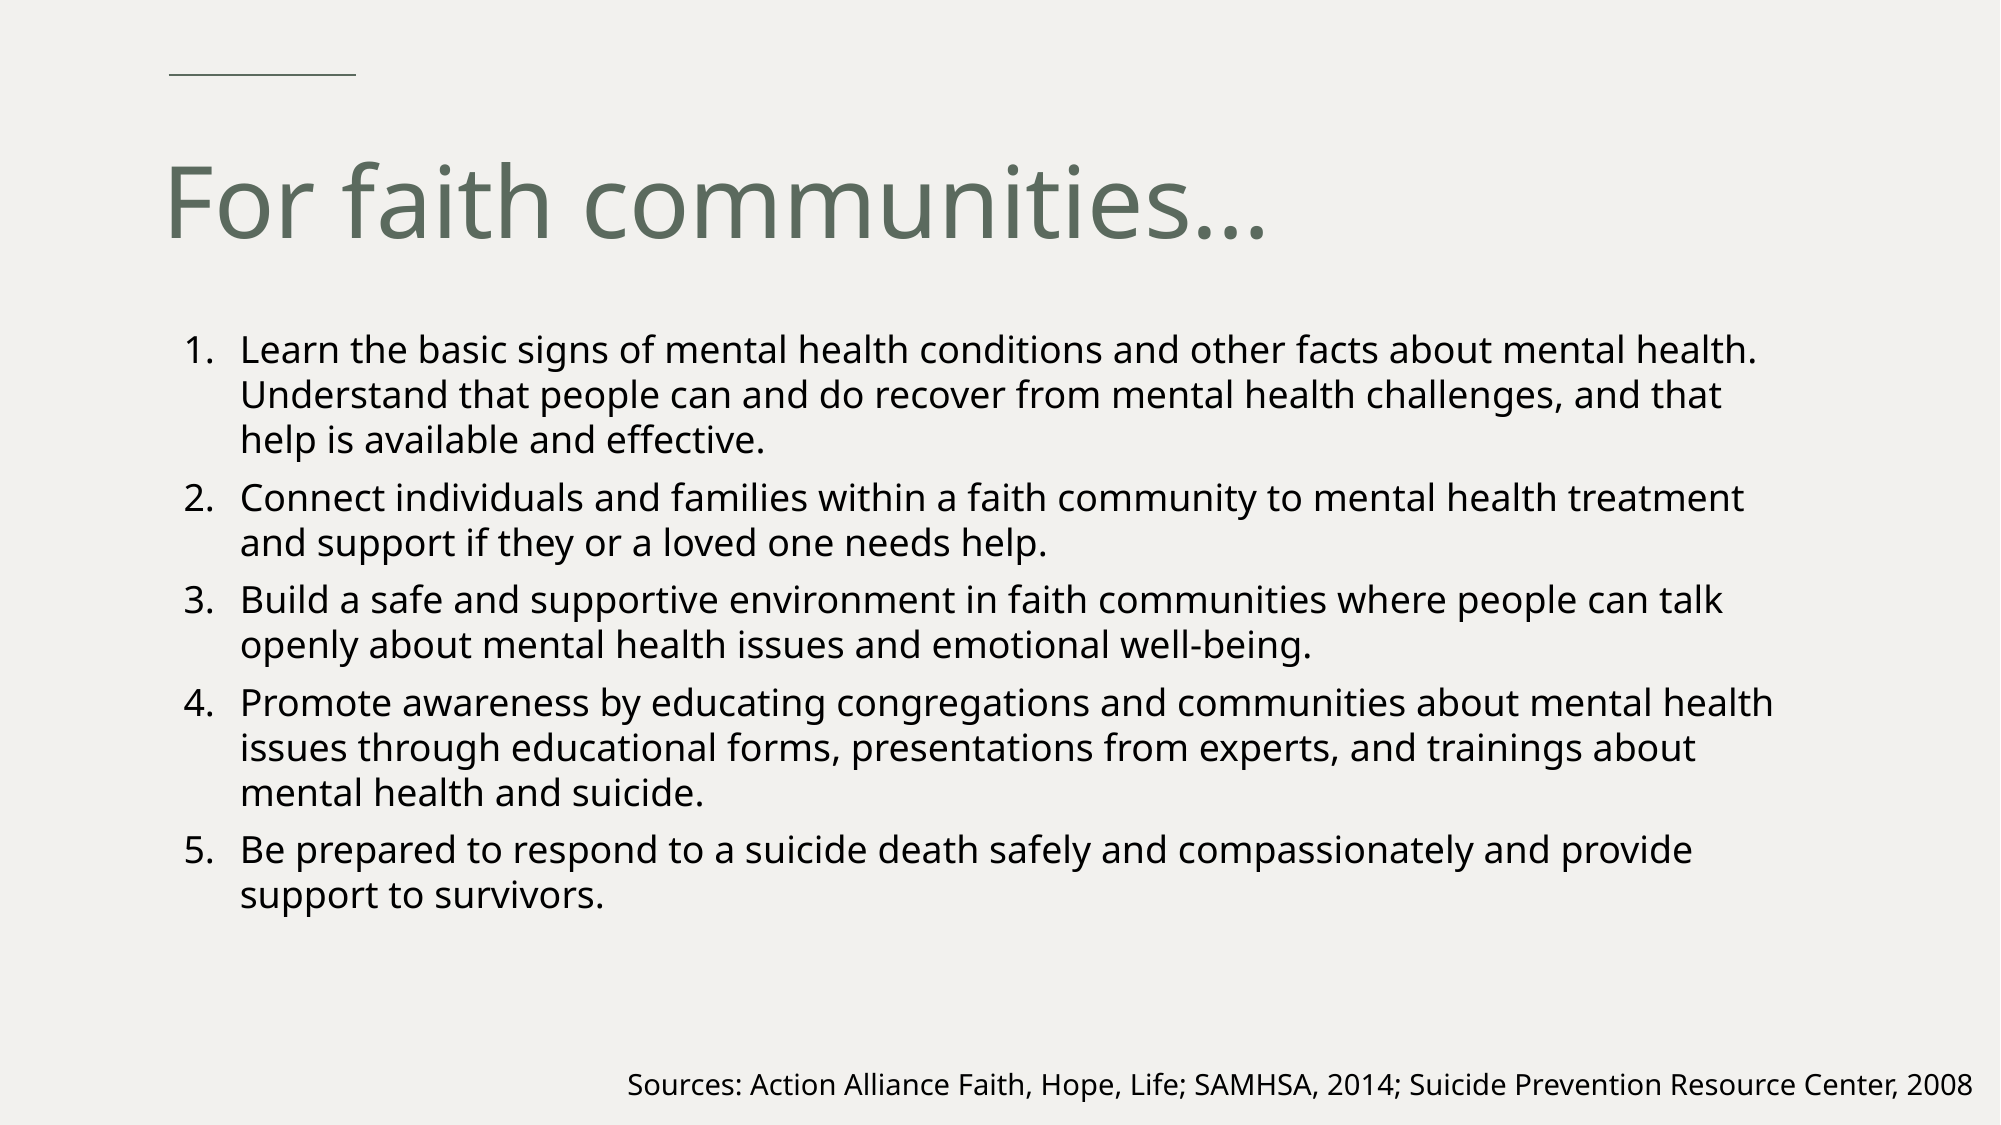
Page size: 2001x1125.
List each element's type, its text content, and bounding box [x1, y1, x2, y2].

text_box Learn the basic signs of mental health conditions and other facts about mental health. Understand that people can and do recover from mental health challenges, and that help is available and effective. Connect individuals and families within a faith community to mental health treatment and support if they or a loved one needs help. Build a safe and supportive environment in faith communities where people can talk openly about mental health issues and emotional well-being. Promote awareness by educating congregations and communities about mental health issues through educational forms, presentations from experts, and trainings about mental health and suicide. Be prepared to respond to a suicide death safely and compassionately and provide support to survivors. [168, 318, 1814, 924]
text_box Sources: Action Alliance Faith, Hope, Life; SAMHSA, 2014; Suicide Prevention Resource Center, 2008 [11, 1059, 1990, 1109]
title For faith communities… [147, 94, 1814, 319]
